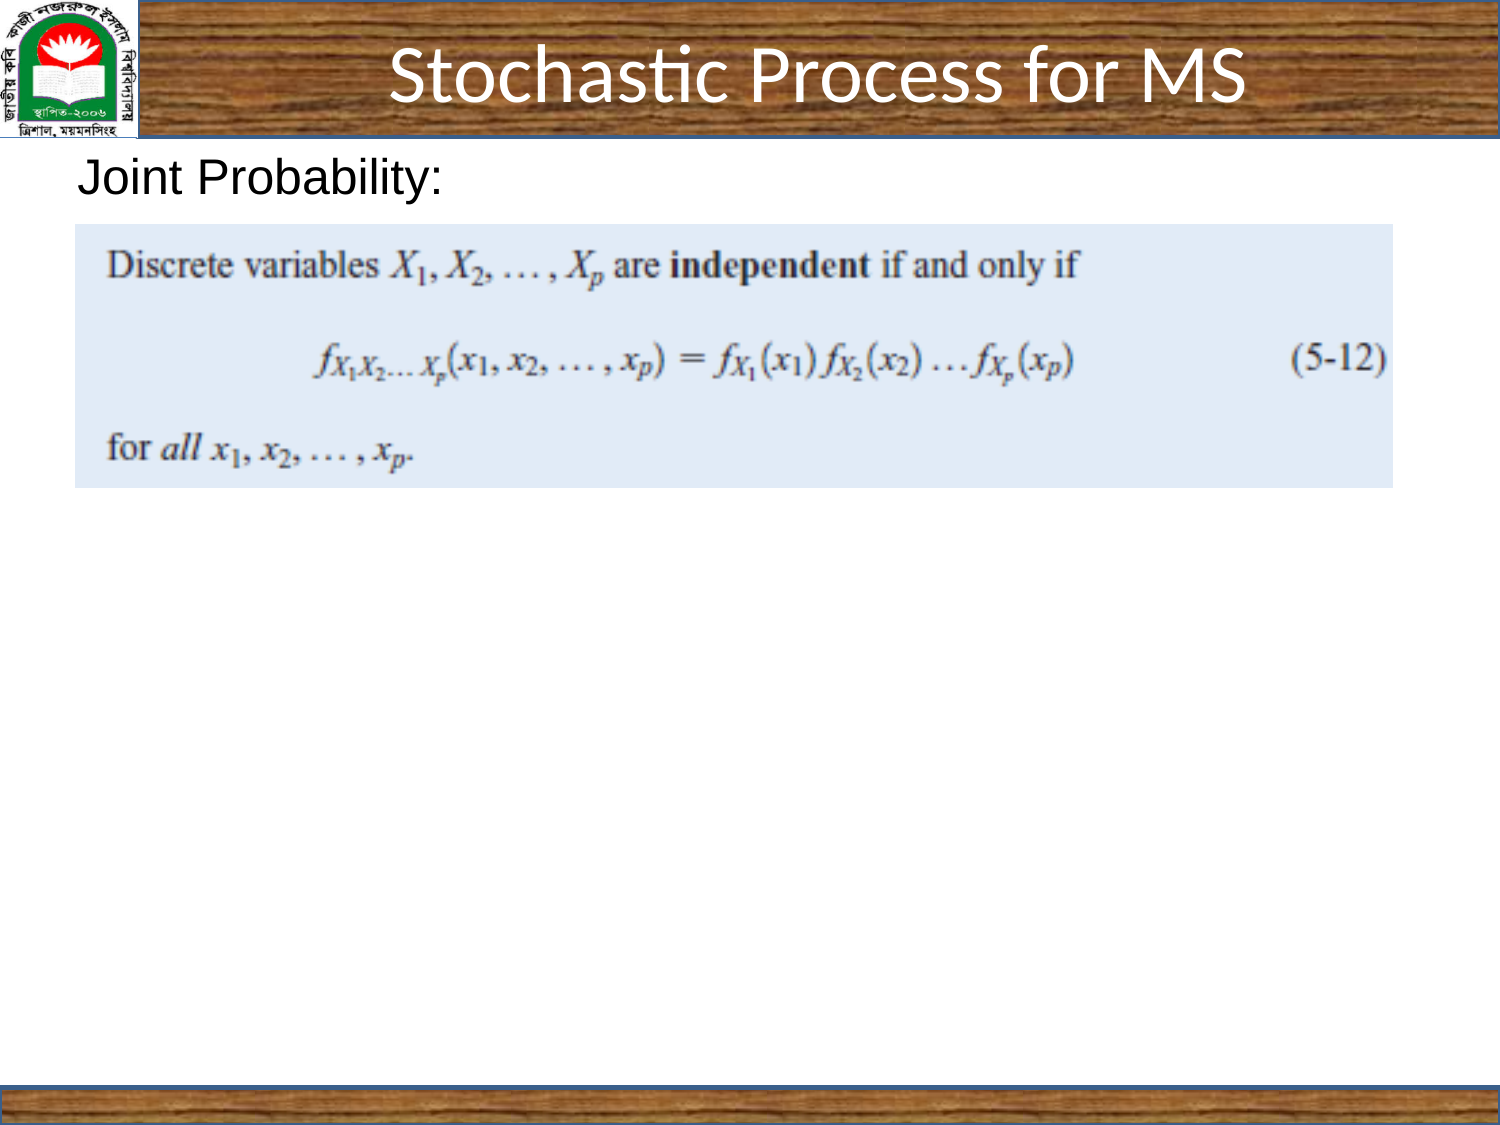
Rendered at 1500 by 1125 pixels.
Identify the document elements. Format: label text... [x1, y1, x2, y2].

text_box Joint Probability: [62, 146, 850, 213]
picture [74, 224, 1394, 488]
text_box [0, 1085, 1500, 1125]
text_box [0, 0, 1500, 138]
